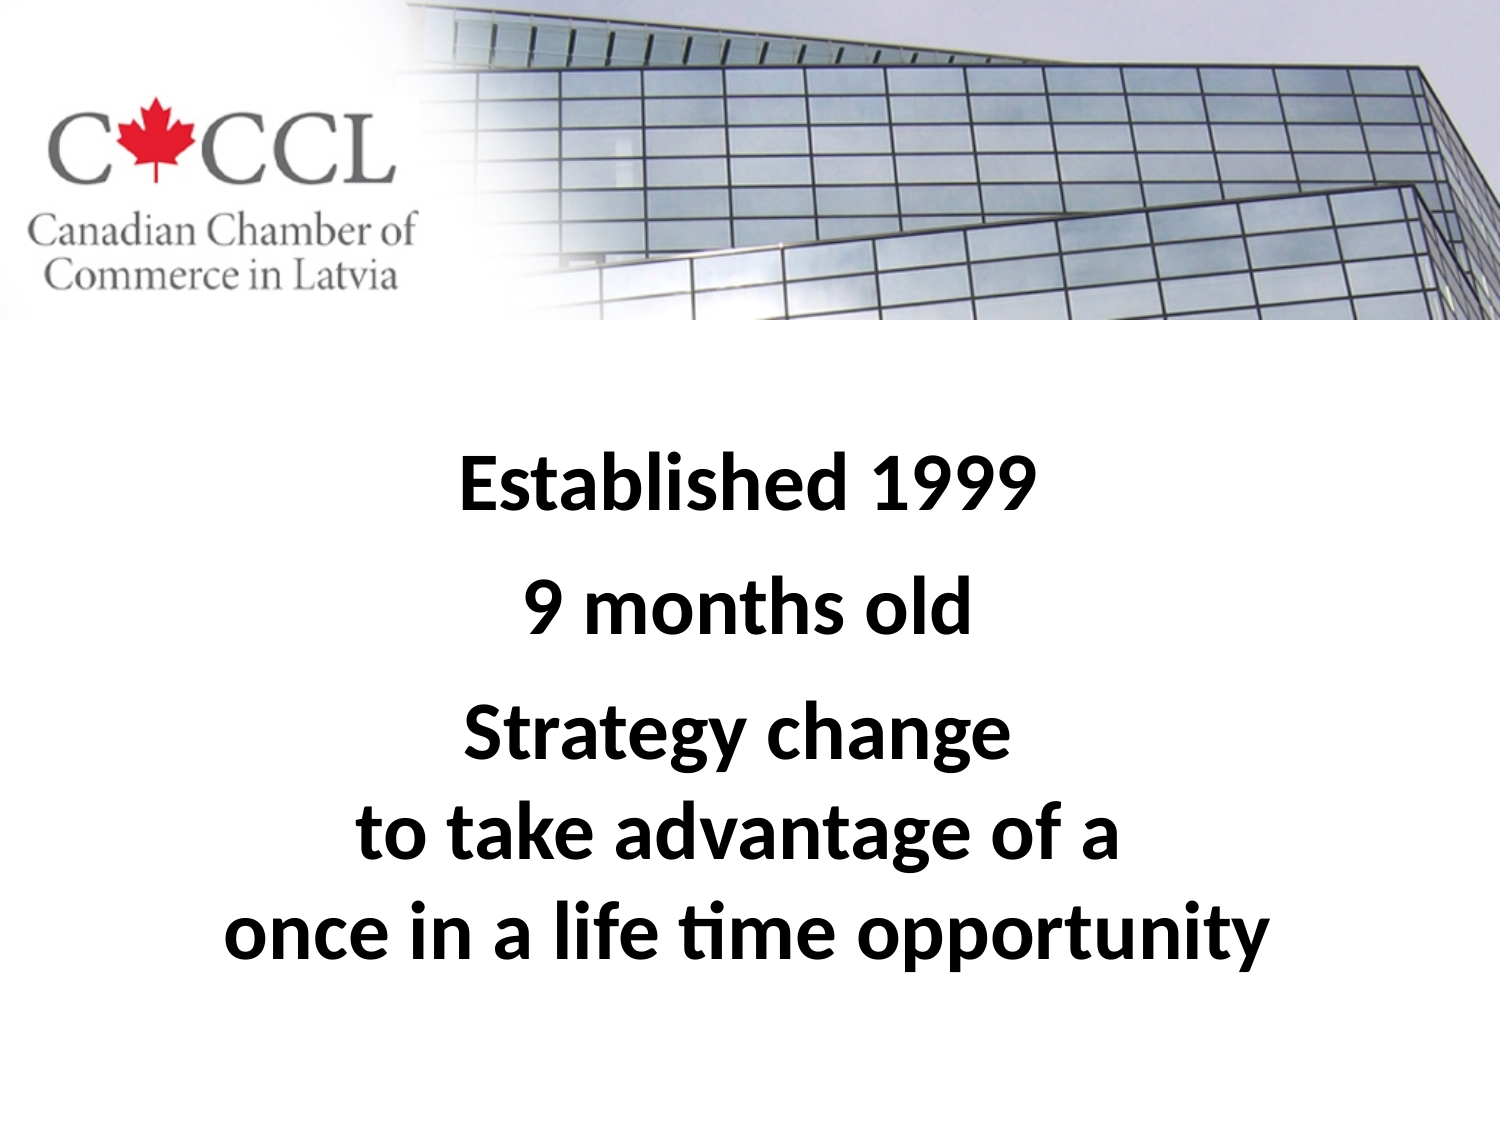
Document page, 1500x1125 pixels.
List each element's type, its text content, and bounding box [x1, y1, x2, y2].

picture [0, 0, 1500, 320]
title Established 1999 9 months old Strategy change to take advantage of a once in a life time opportunity [54, 380, 1442, 1023]
